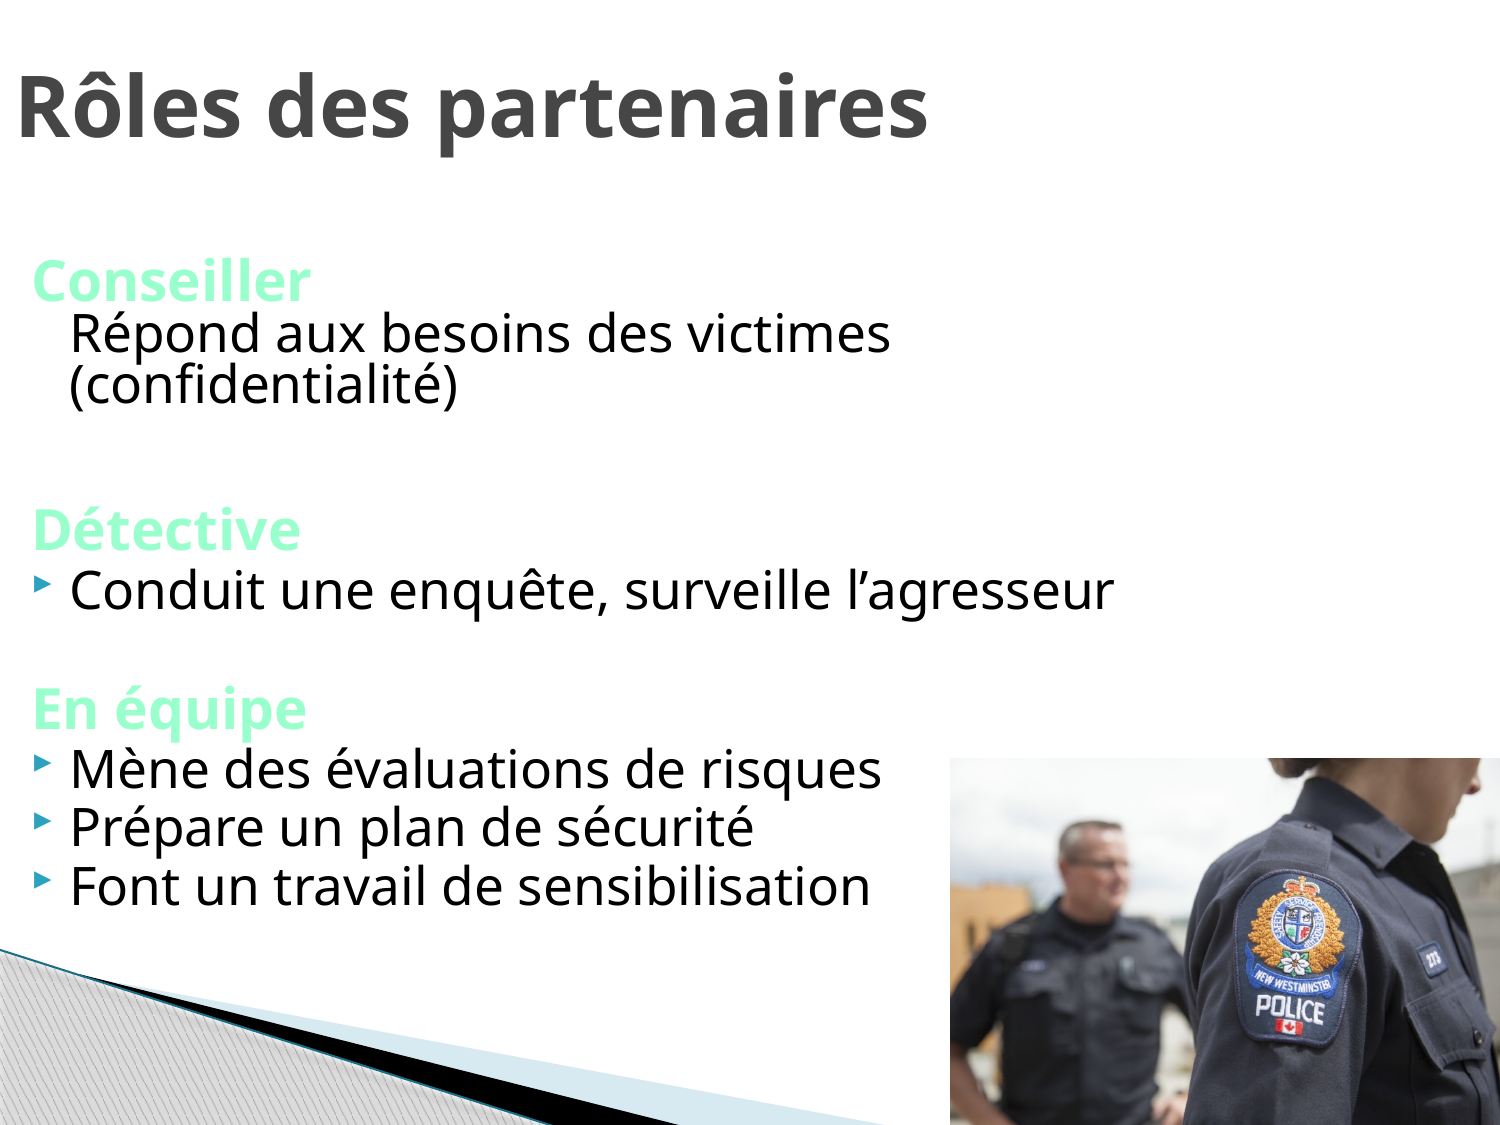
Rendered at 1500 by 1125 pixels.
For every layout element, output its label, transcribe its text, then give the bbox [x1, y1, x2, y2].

list Conseiller Répond aux besoins des victimes (confidentialité) Détective Conduit une enquête, surveille l’agresseur En équipe Mène des évaluations de risques Prépare un plan de sécurité Font un travail de sensibilisation [0, 249, 1275, 925]
title Rôles des partenaires [0, 45, 1350, 233]
picture [949, 758, 1500, 1125]
